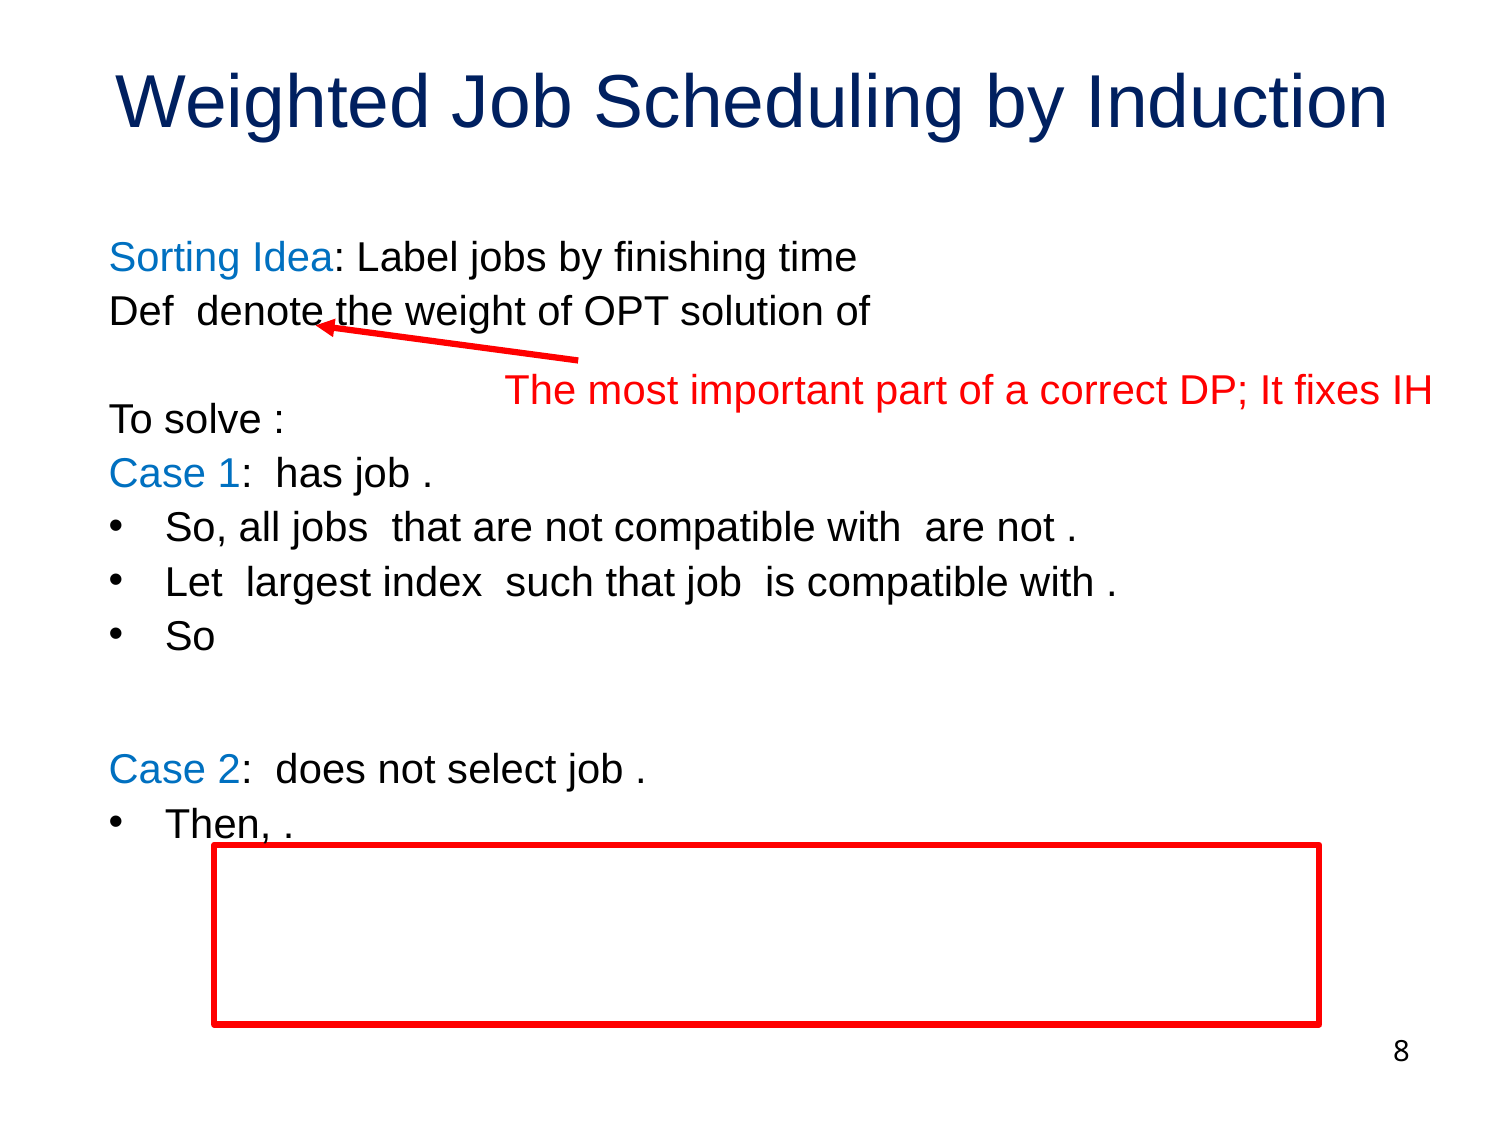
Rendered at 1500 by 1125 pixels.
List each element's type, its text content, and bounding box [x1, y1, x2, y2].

text_box [214, 845, 1320, 1025]
slide_number 8 [1074, 1024, 1425, 1103]
title Weighted Job Scheduling by Induction [58, 45, 1448, 233]
text_box The most important part of a correct DP; It fixes IH [489, 355, 1461, 421]
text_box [315, 325, 579, 361]
